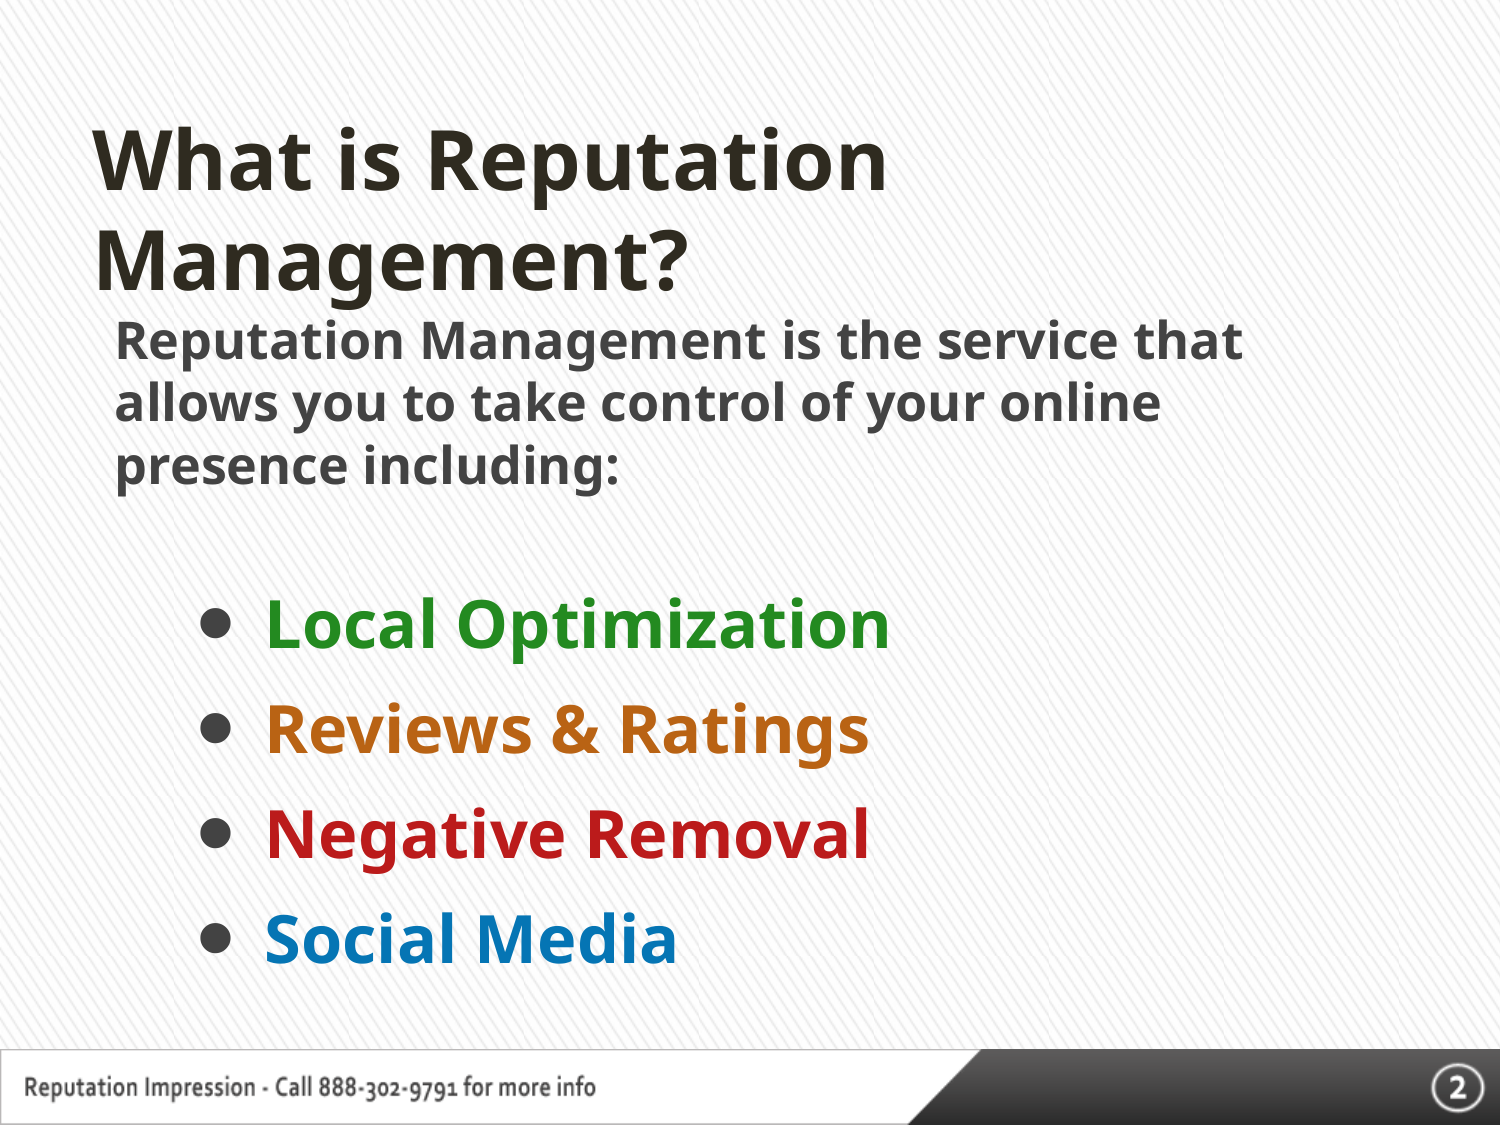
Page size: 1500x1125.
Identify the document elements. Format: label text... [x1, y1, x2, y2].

text_box Reputation Management is the service that allows you to take control of your online presence including: Local Optimization Reviews & Ratings Negative Removal Social Media [99, 299, 1413, 1030]
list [0, 1049, 1500, 1125]
text_box What is Reputation Management? [77, 99, 1388, 315]
